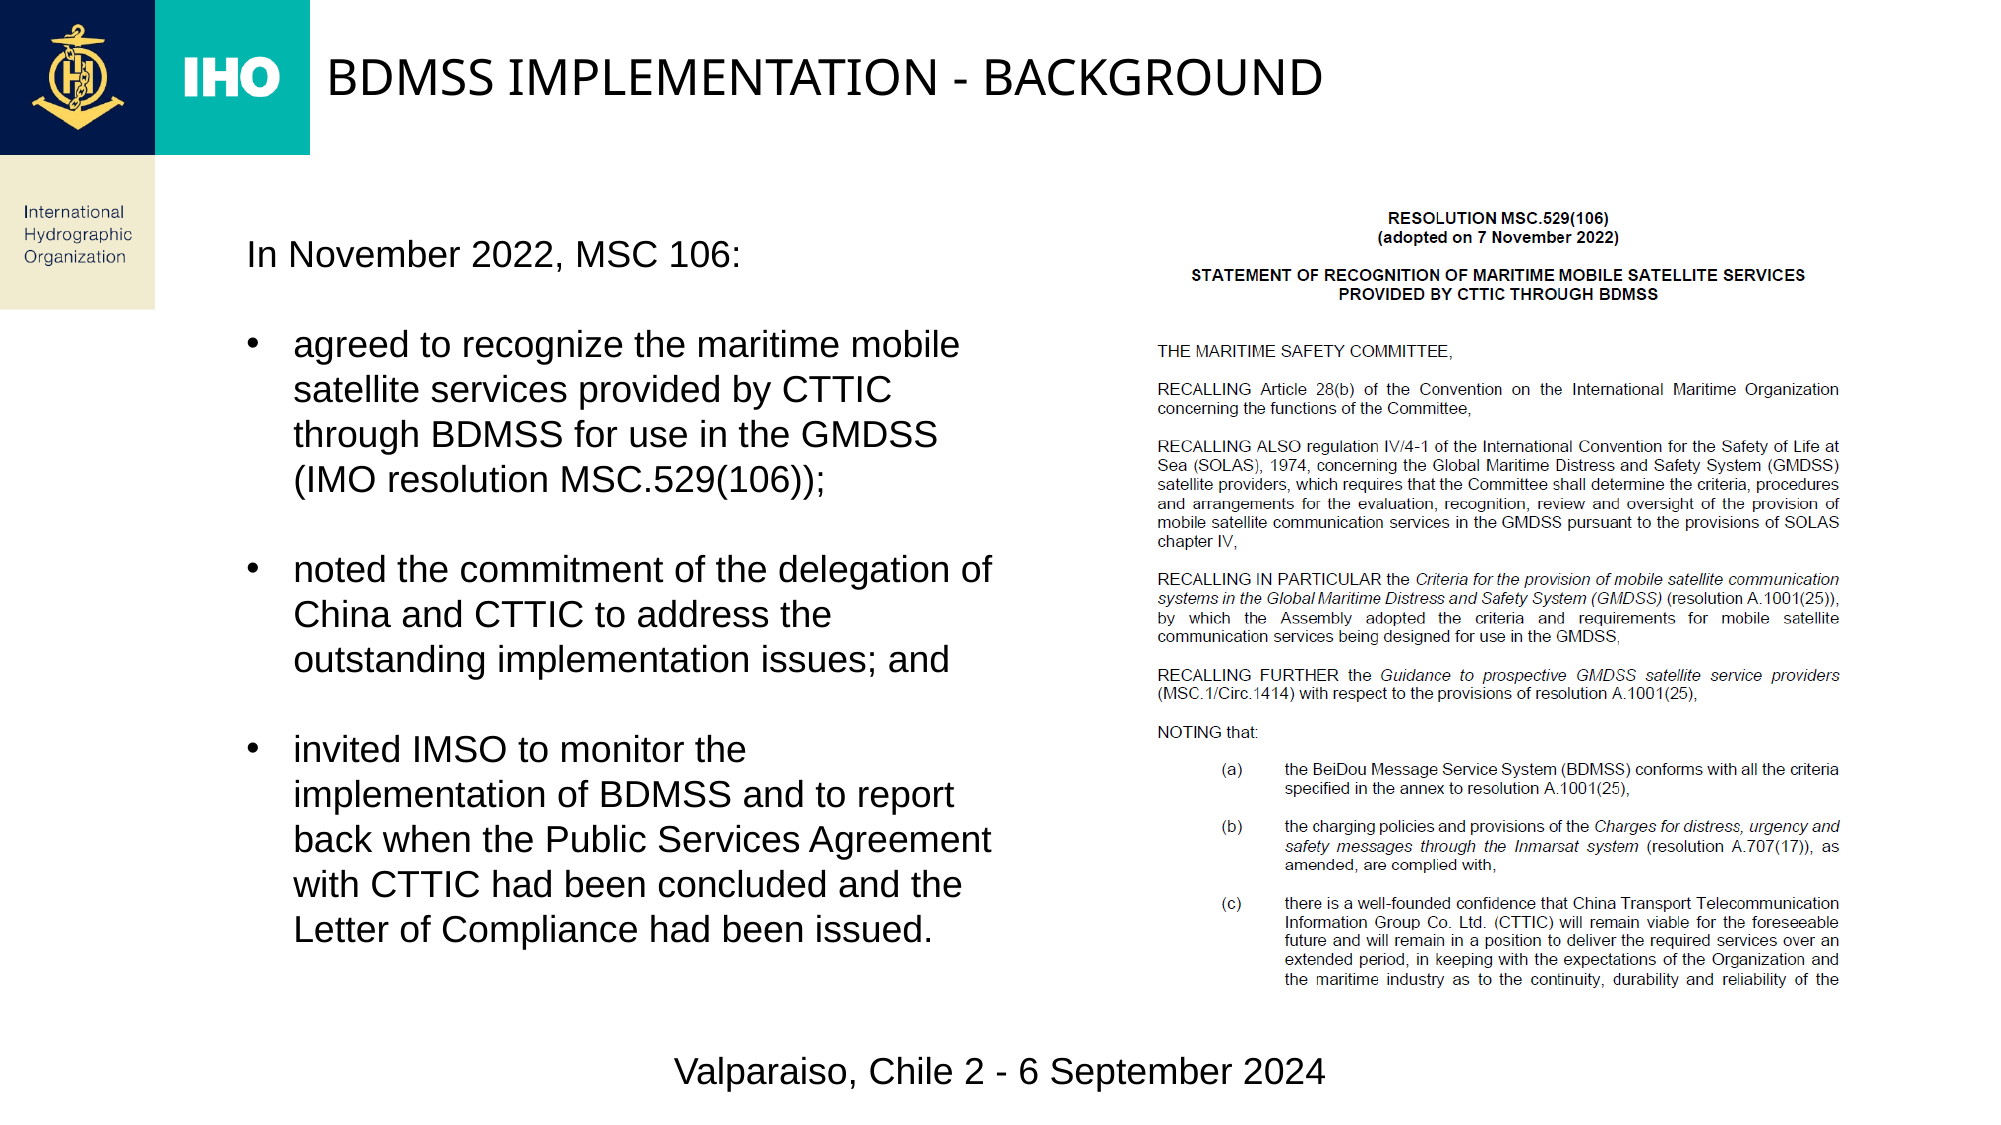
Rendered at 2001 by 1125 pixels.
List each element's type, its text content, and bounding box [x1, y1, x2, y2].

text_box In November 2022, MSC 106: agreed to recognize the maritime mobile satellite services provided by CTTIC through BDMSS for use in the GMDSS (IMO resolution MSC.529(106)); noted the commitment of the delegation of China and CTTIC to address the outstanding implementation issues; and invited IMSO to monitor the implementation of BDMSS and to report back when the Public Services Agreement with CTTIC had been concluded and the Letter of Compliance had been issued. [231, 222, 1013, 958]
picture [1137, 197, 1859, 990]
footer Valparaiso, Chile 2 - 6 September 2024 [446, 1028, 1554, 1111]
picture [0, 0, 310, 310]
text_box BDMSS implementation - BACKGROUND [310, 0, 1999, 159]
